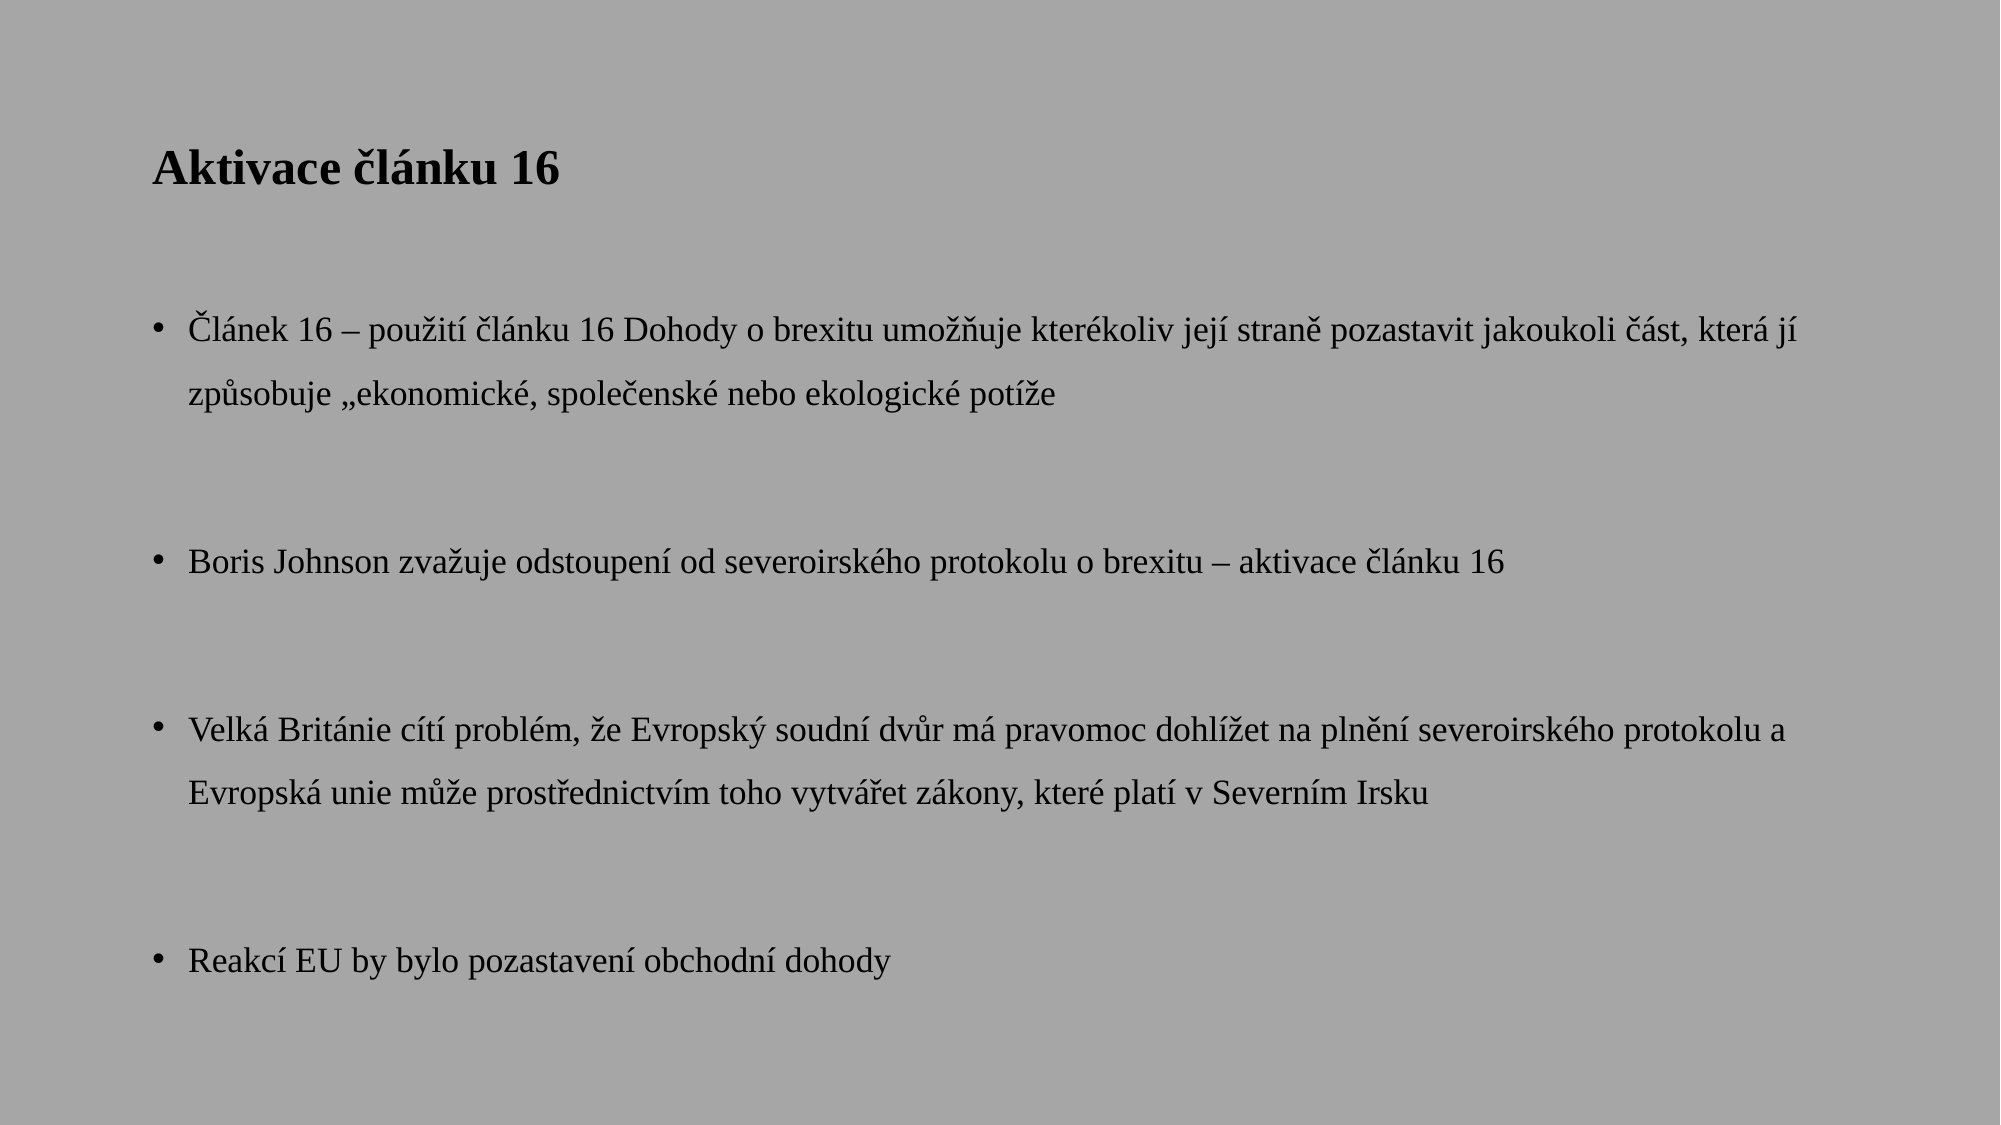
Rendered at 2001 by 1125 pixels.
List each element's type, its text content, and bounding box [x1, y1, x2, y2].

list Článek 16 – použití článku 16 Dohody o brexitu umožňuje kterékoliv její straně pozastavit jakoukoli část, která jí způsobuje „ekonomické, společenské nebo ekologické potíže Boris Johnson zvažuje odstoupení od severoirského protokolu o brexitu – aktivace článku 16 Velká Británie cítí problém, že Evropský soudní dvůr má pravomoc dohlížet na plnění severoirského protokolu a Evropská unie může prostřednictvím toho vytvářet zákony, které platí v Severním Irsku Reakcí EU by bylo pozastavení obchodní dohody [137, 277, 1863, 992]
title Aktivace článku 16 [137, 59, 1863, 277]
